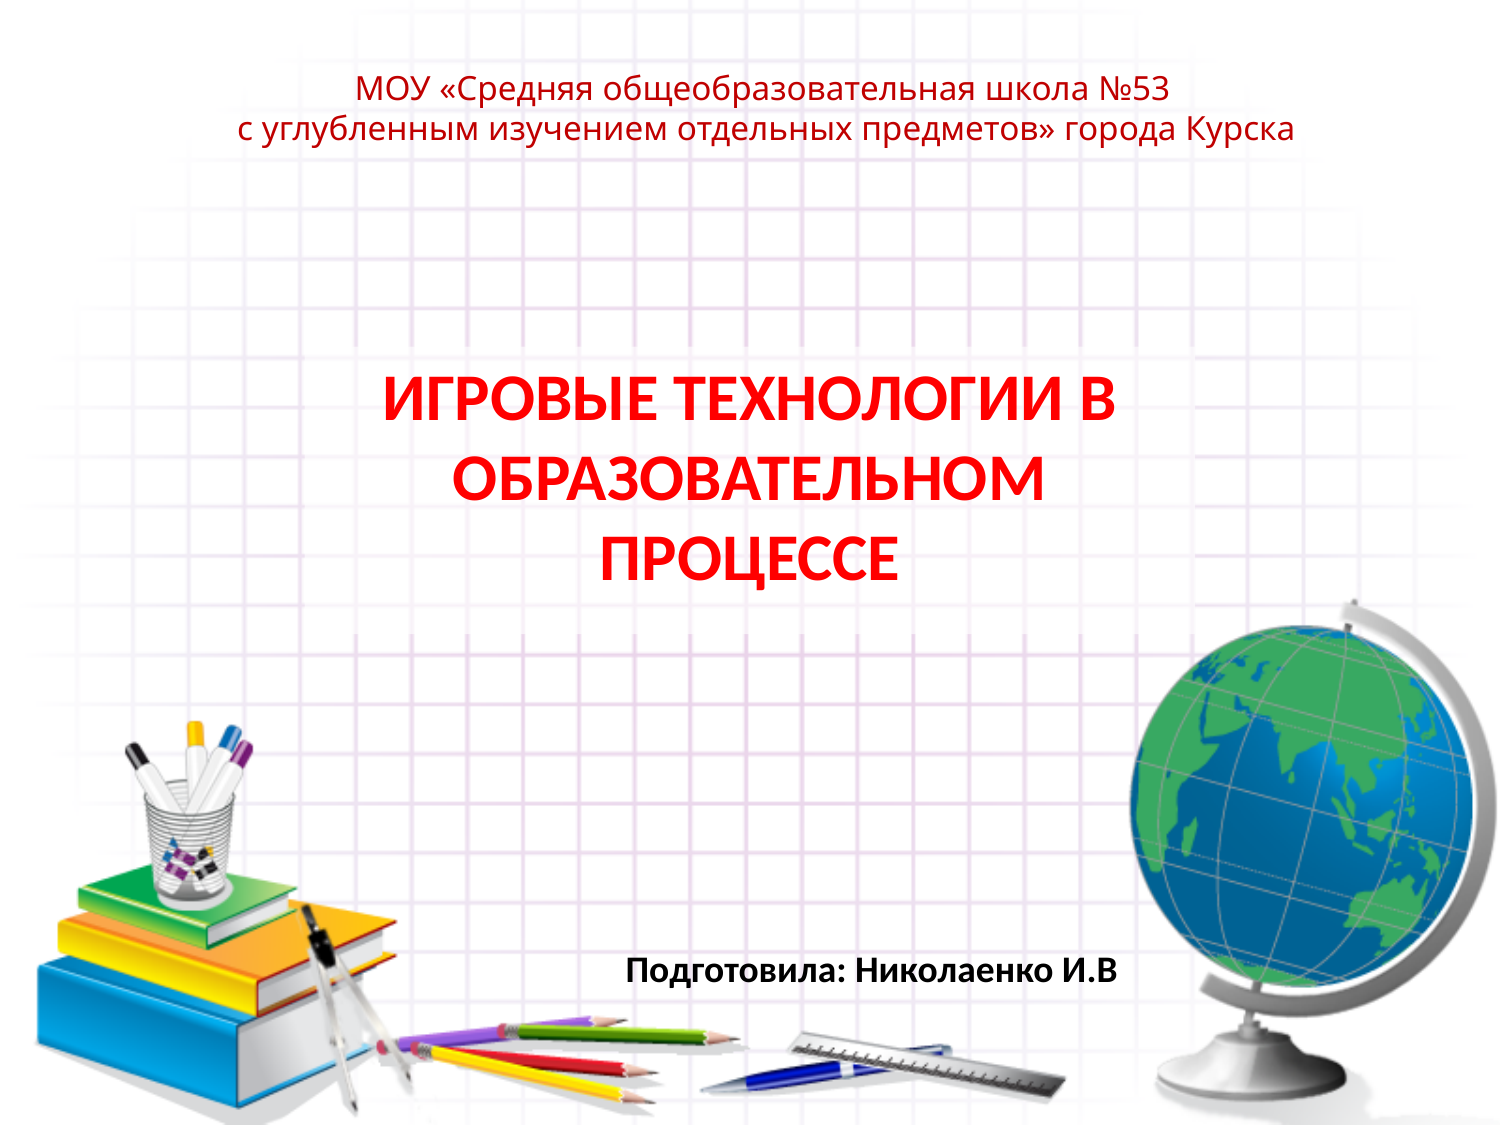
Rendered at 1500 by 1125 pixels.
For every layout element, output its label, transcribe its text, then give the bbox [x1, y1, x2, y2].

text_box Подготовила: Николаенко И.В [610, 937, 1133, 998]
picture [0, 0, 1500, 1125]
title МОУ «Средняя общеобразовательная школа №53 с углубленным изучением отдельных предметов» города Курска [123, 58, 1402, 197]
subtitle ИГРОВЫЕ ТЕХНОЛОГИИ В ОБРАЗОВАТЕЛЬНОМ ПРОЦЕССЕ [304, 346, 1196, 635]
